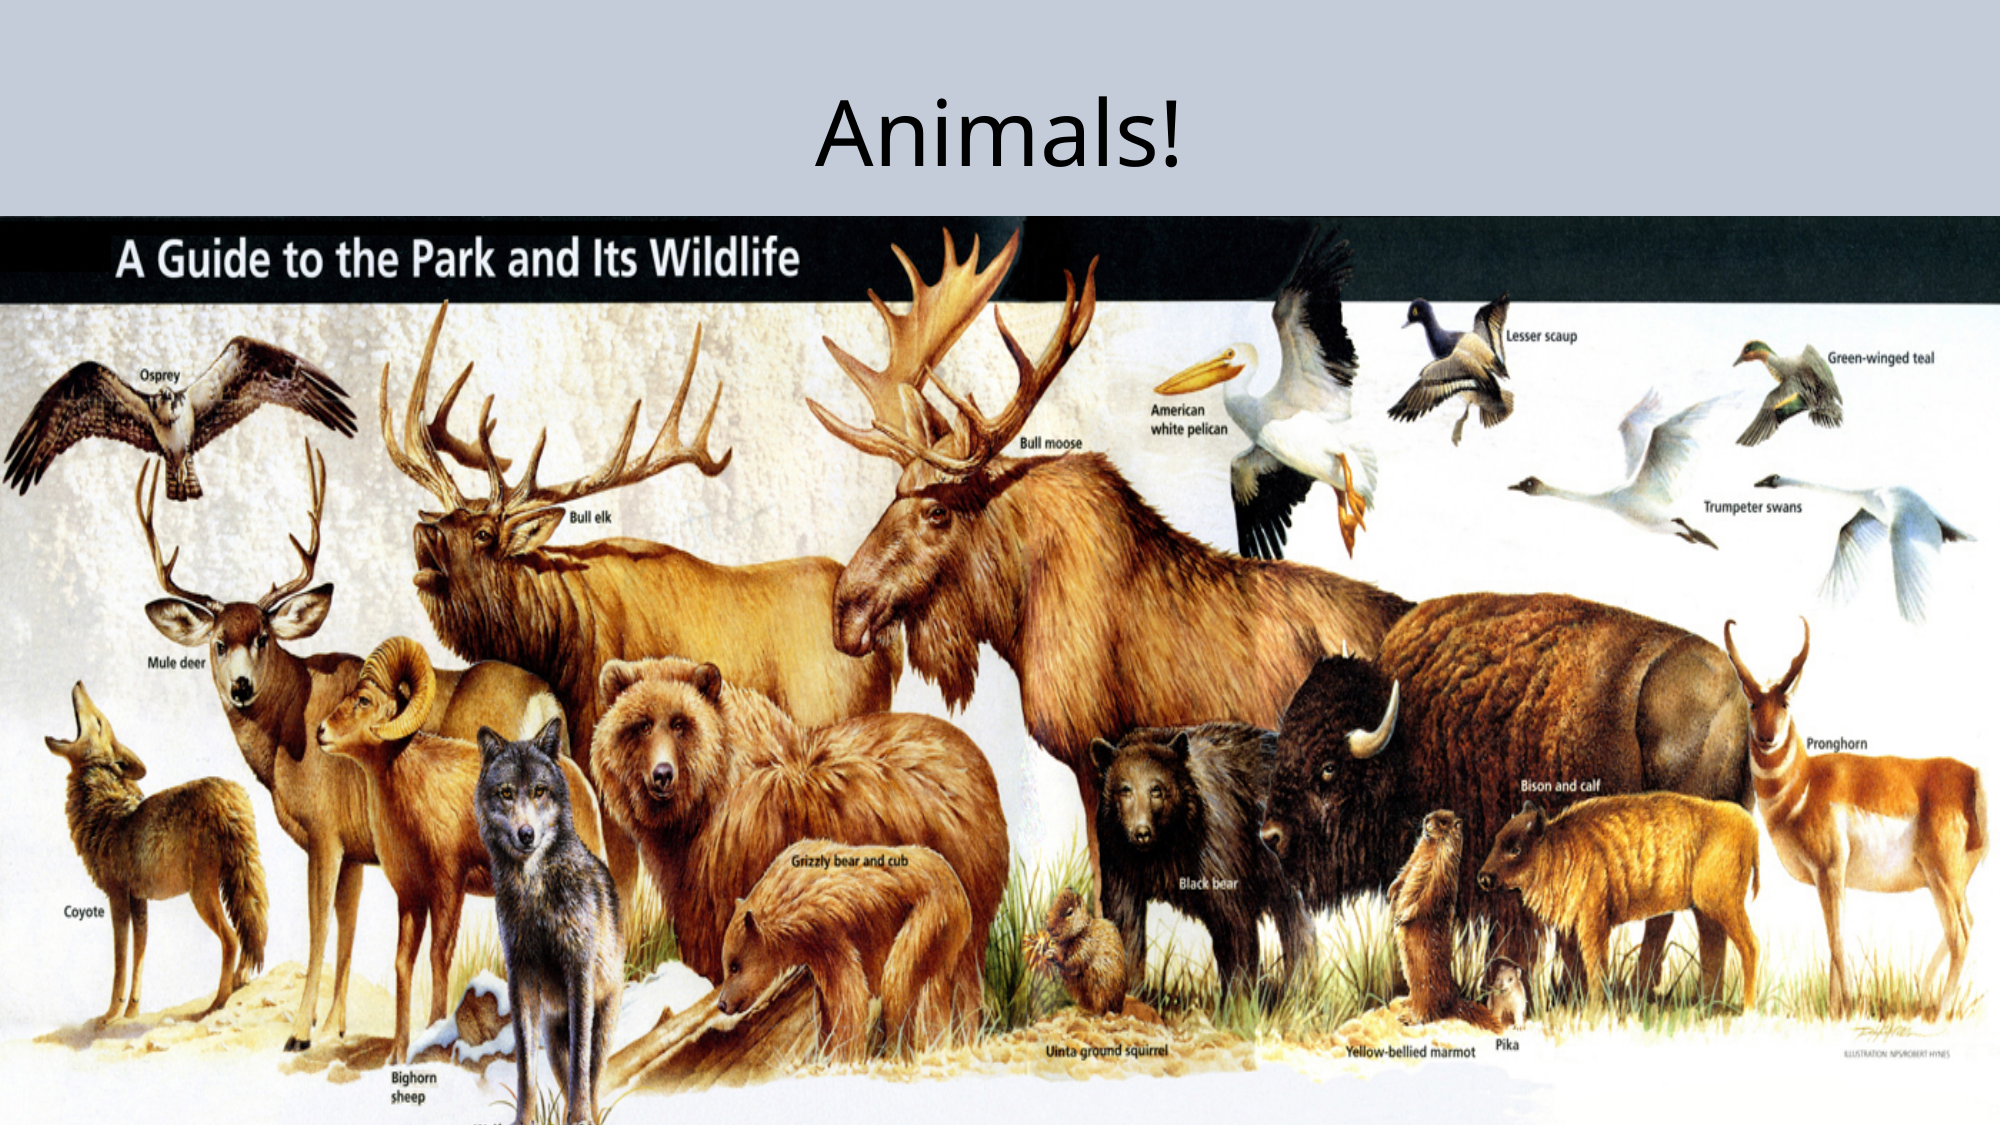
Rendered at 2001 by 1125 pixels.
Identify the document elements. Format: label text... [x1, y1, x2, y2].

picture [0, 216, 2000, 1125]
title Animals! [137, 27, 1863, 216]
